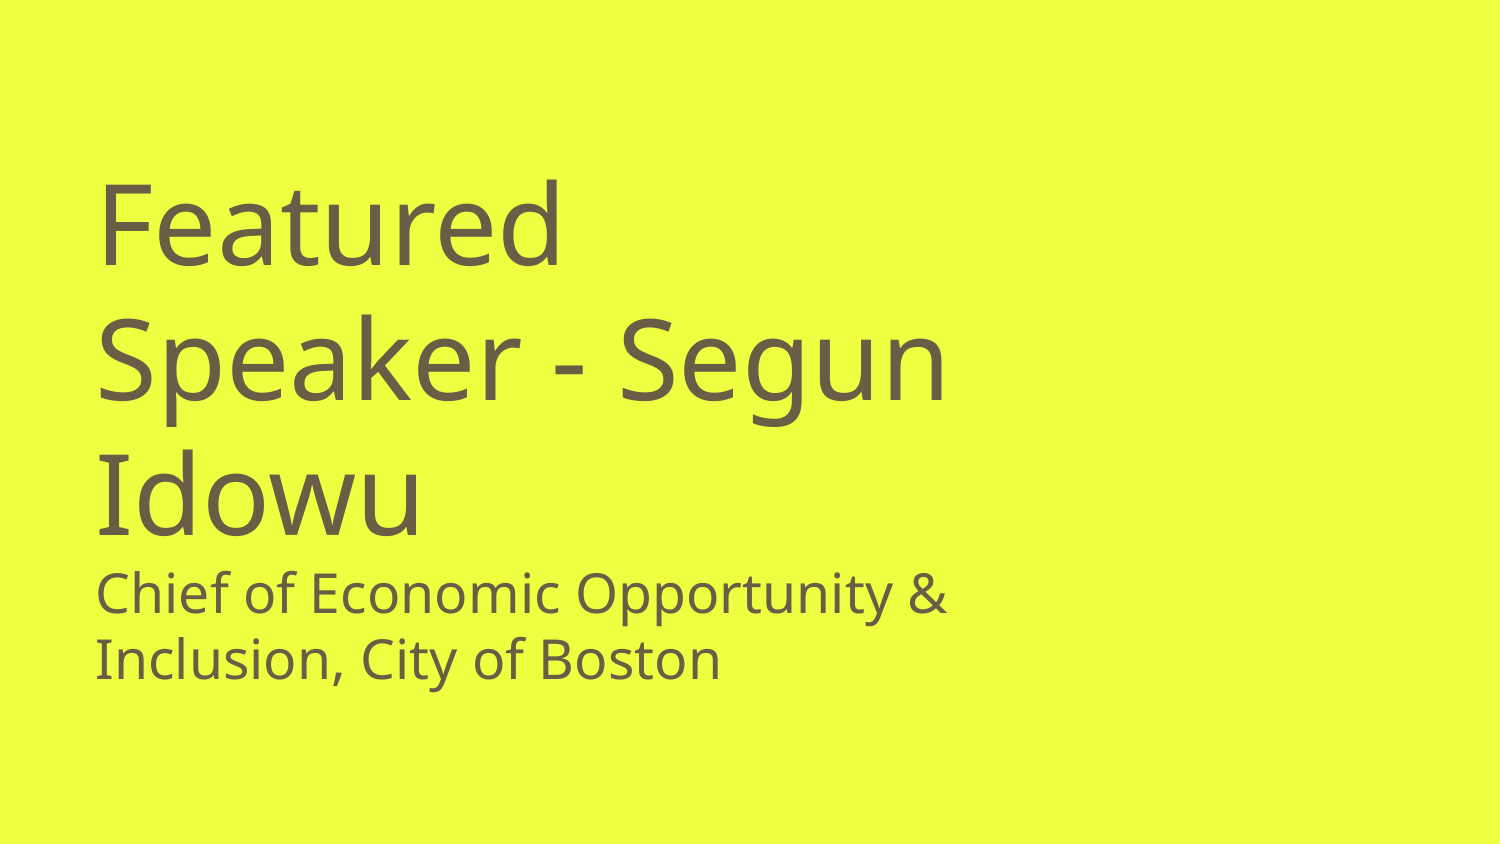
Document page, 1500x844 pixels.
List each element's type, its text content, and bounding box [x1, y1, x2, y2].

title Featured Speaker - Segun Idowu Chief of Economic Opportunity & Inclusion, City of Boston [80, 86, 1003, 757]
